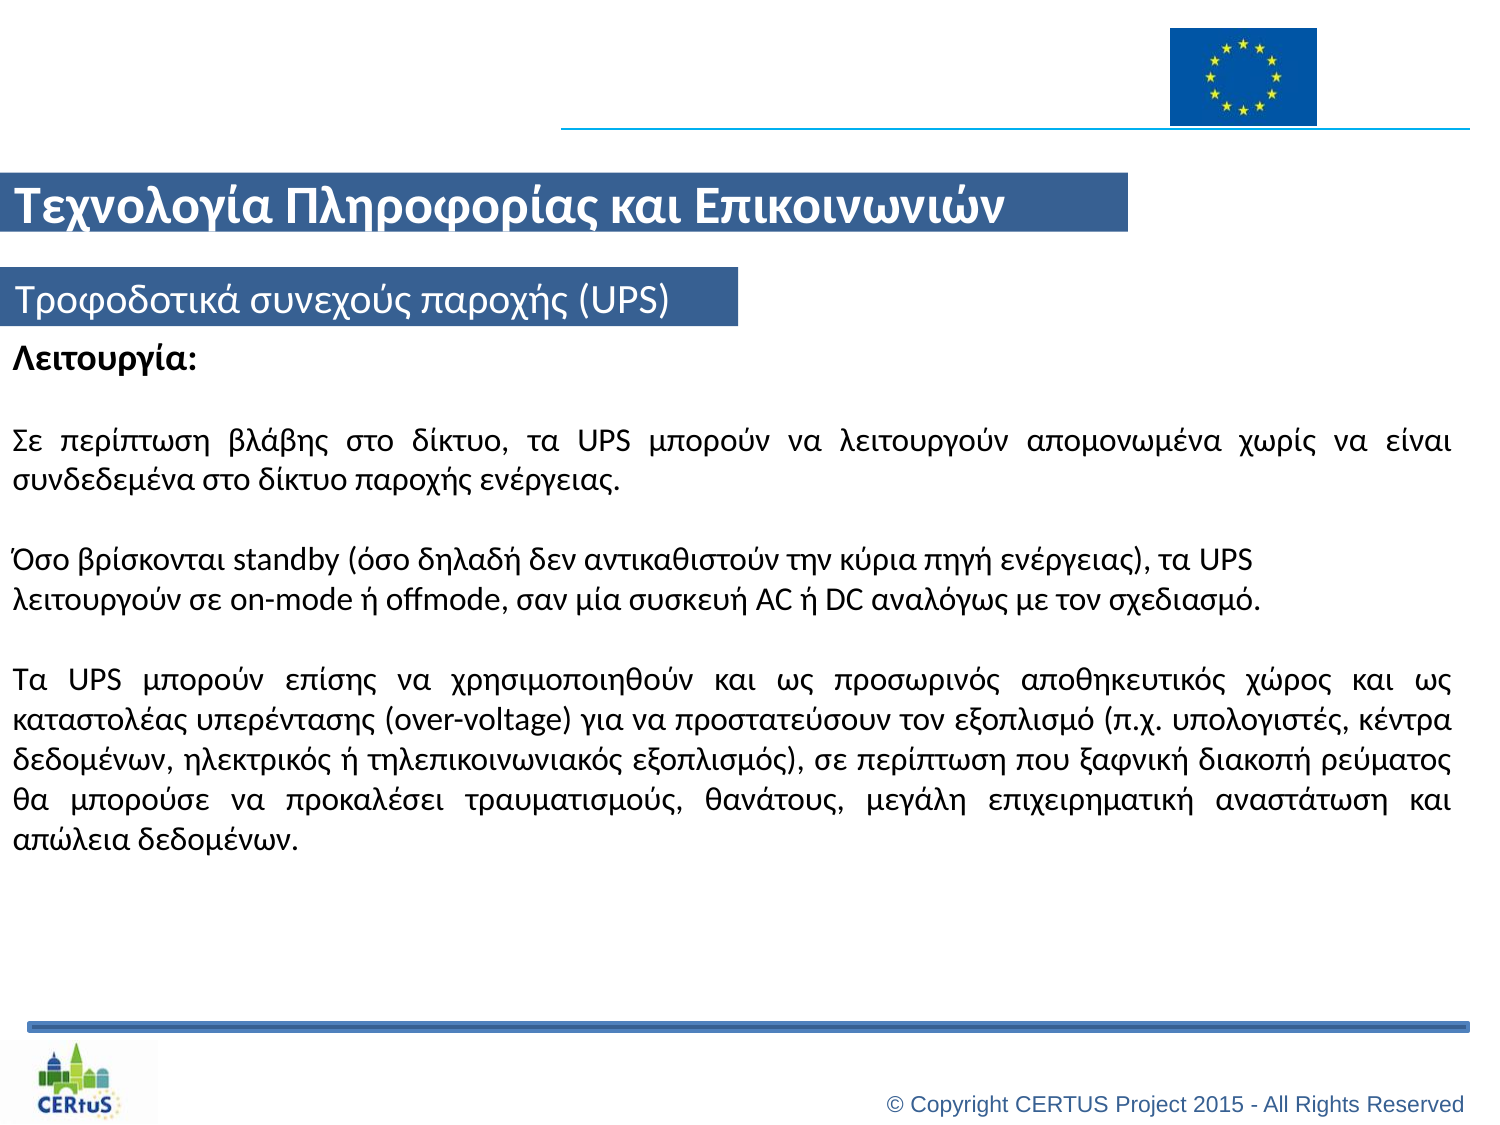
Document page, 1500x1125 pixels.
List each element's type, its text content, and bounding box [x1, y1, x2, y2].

text_box Τεχνολογία Πληροφορίας και Επικοινωνιών [0, 171, 1130, 234]
text_box © Copyright CERTUS Project 2015 - All Rights Reserved [844, 1082, 1480, 1125]
text_box Λειτουργία: Σε περίπτωση βλάβης στο δίκτυο, τα UPS μπορούν να λειτουργούν απομονωμένα χωρίς να είναι συνδεδεμένα στο δίκτυο παροχής ενέργειας. Όσο βρίσκονται standby (όσο δηλαδή δεν αντικαθιστούν την κύρια πηγή ενέργειας), τα UPS λειτουργούν σε on-mode ή offmode, σαν μία συσκευή AC ή DC αναλόγως με τον σχεδιασμό. Τα UPS μπορούν επίσης να χρησιμοποιηθούν και ως προσωρινός αποθηκευτικός χώρος και ως καταστολέας υπερέντασης (over-voltage) για να προστατεύσουν τον εξοπλισμό (π.χ. υπολογιστές, κέντρα δεδομένων, ηλεκτρικός ή τηλεπικοινωνιακός εξοπλισμός), σε περίπτωση που ξαφνική διακοπή ρεύματος θα μπορούσε να προκαλέσει τραυματισμούς, θανάτους, μεγάλη επιχειρηματική αναστάτωση και απώλεια δεδομένων. [0, 325, 1469, 905]
picture [1170, 28, 1318, 126]
picture [0, 1040, 159, 1124]
text_box [27, 1021, 1470, 1033]
text_box Τροφοδοτικά συνεχούς παροχής (UPS) [0, 265, 740, 325]
